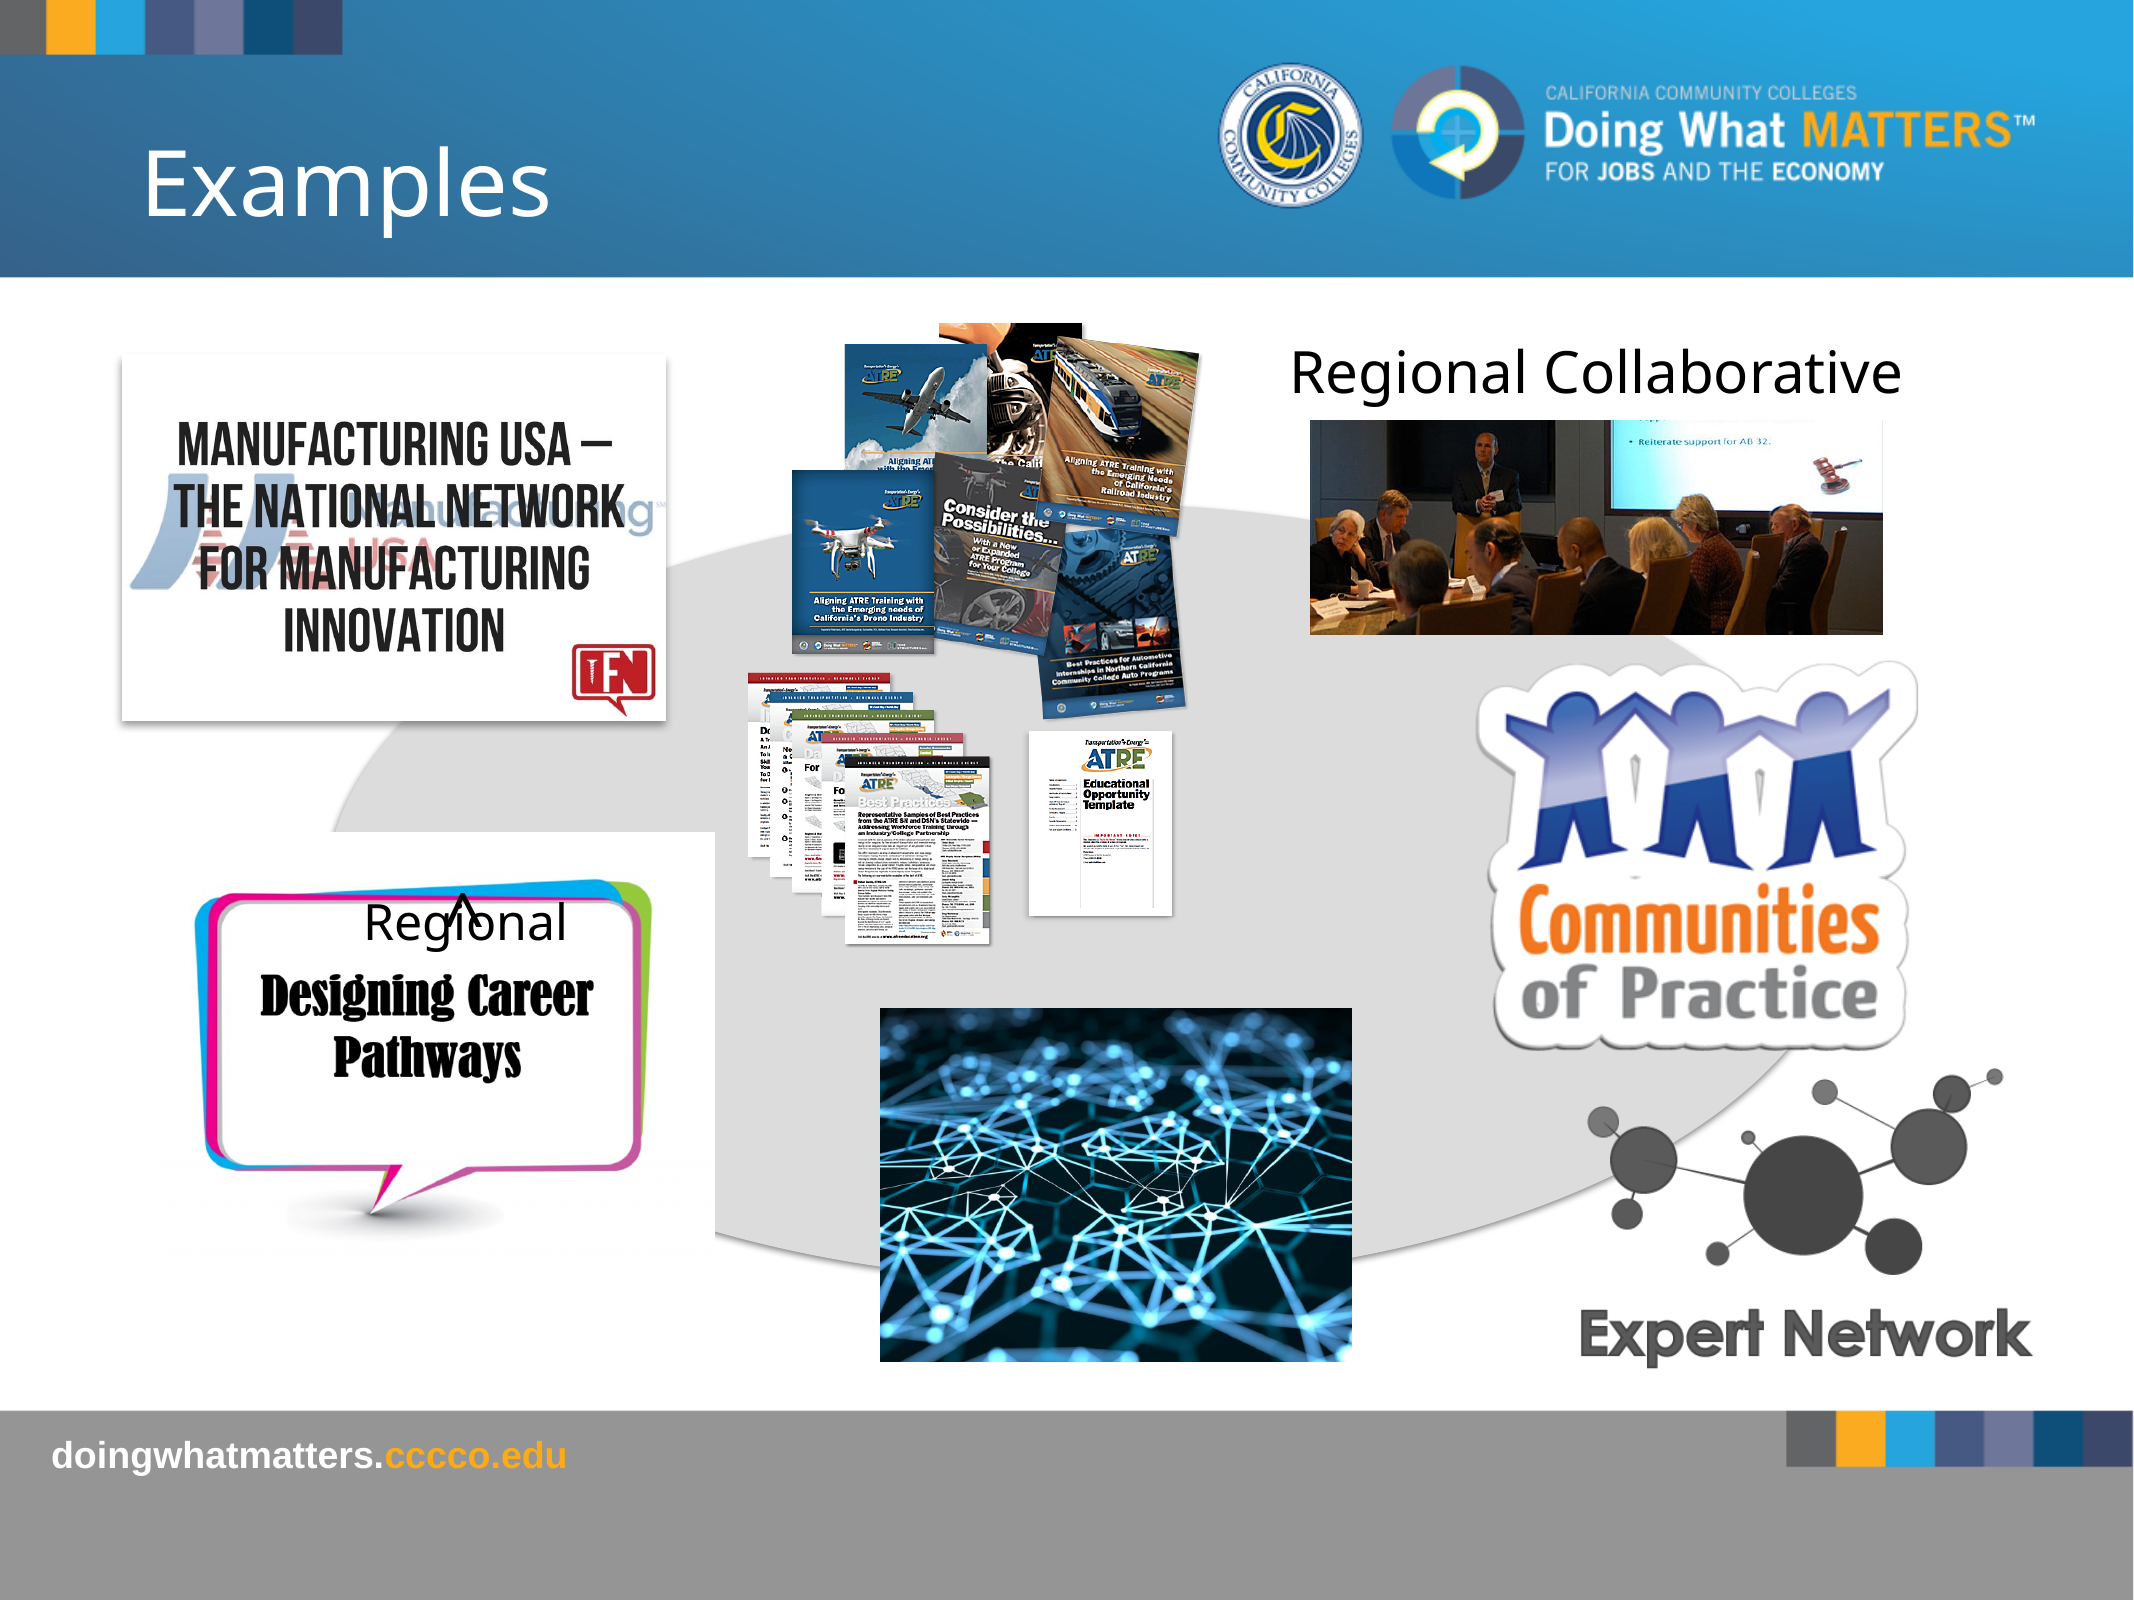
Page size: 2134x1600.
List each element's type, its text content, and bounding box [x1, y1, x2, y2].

text_box [720, 509, 1472, 1266]
picture [0, 0, 2134, 1600]
text_box [335, 552, 716, 831]
text_box Regional Collaborative [1223, 326, 2029, 414]
text_box Examples [131, 116, 1200, 243]
